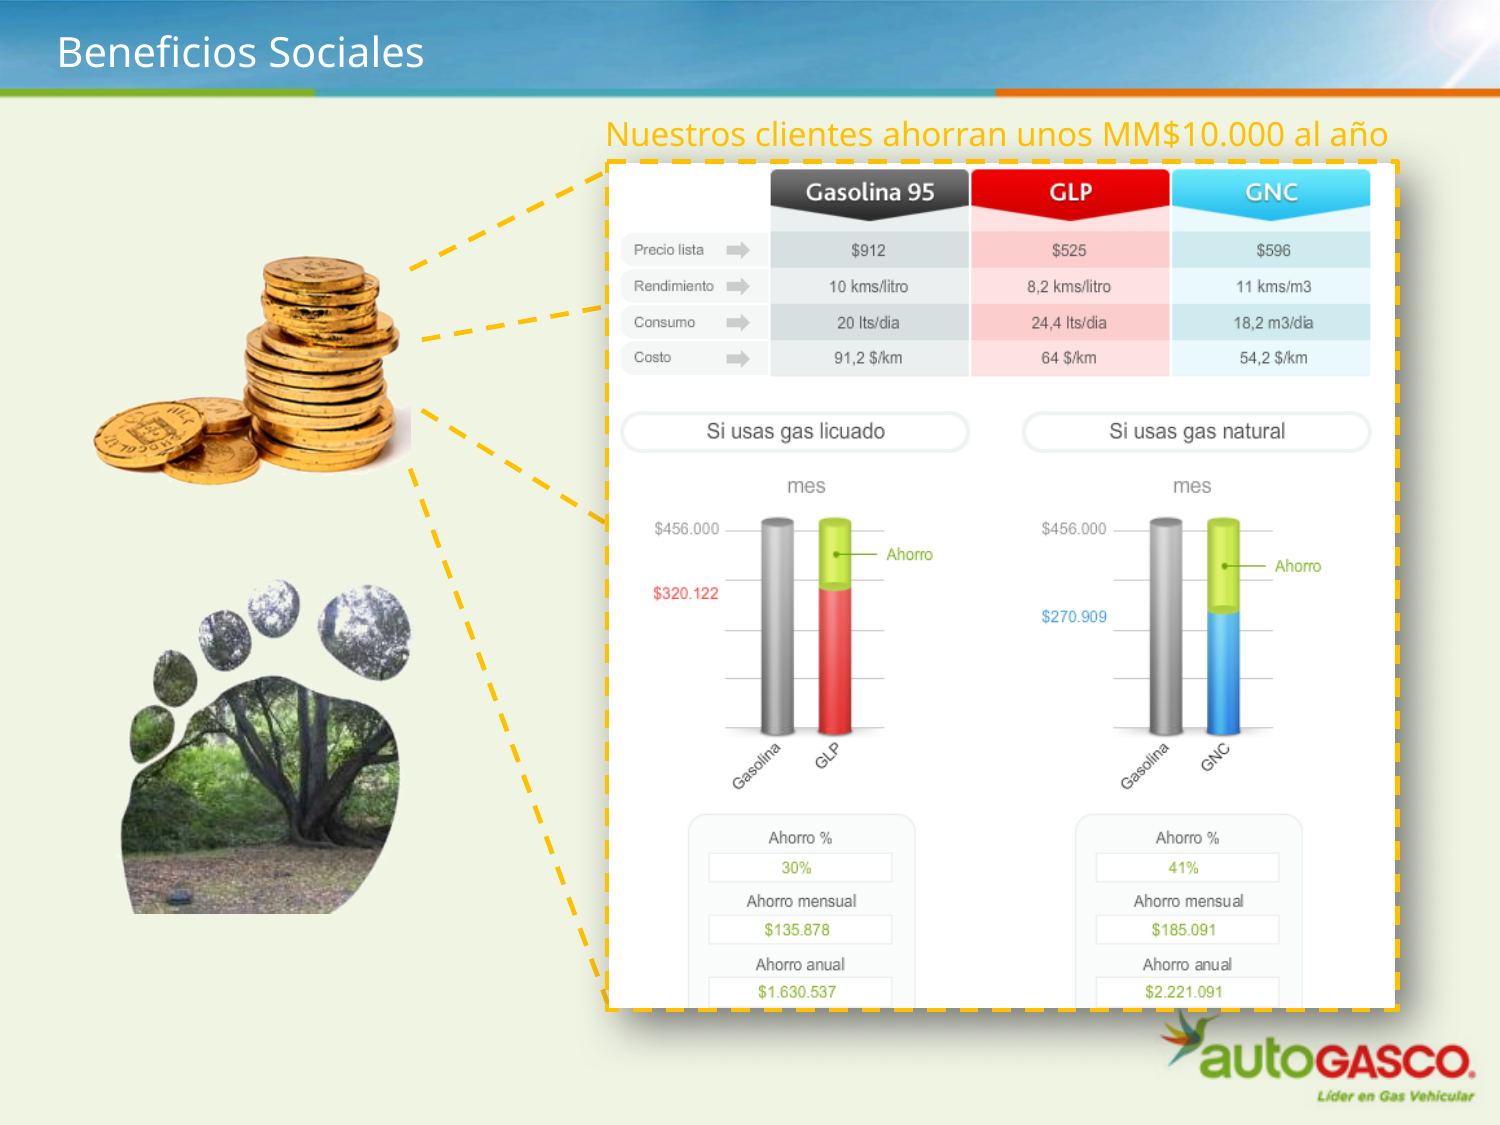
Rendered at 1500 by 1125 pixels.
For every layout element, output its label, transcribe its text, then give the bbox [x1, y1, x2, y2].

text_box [421, 409, 604, 1008]
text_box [409, 163, 420, 270]
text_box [421, 163, 608, 341]
text_box Nuestros clientes ahorran unos MM$10.000 al año [562, 105, 1442, 161]
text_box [239, 638, 416, 839]
title Beneficios Sociales [41, 0, 1294, 102]
picture [0, 0, 1500, 1125]
